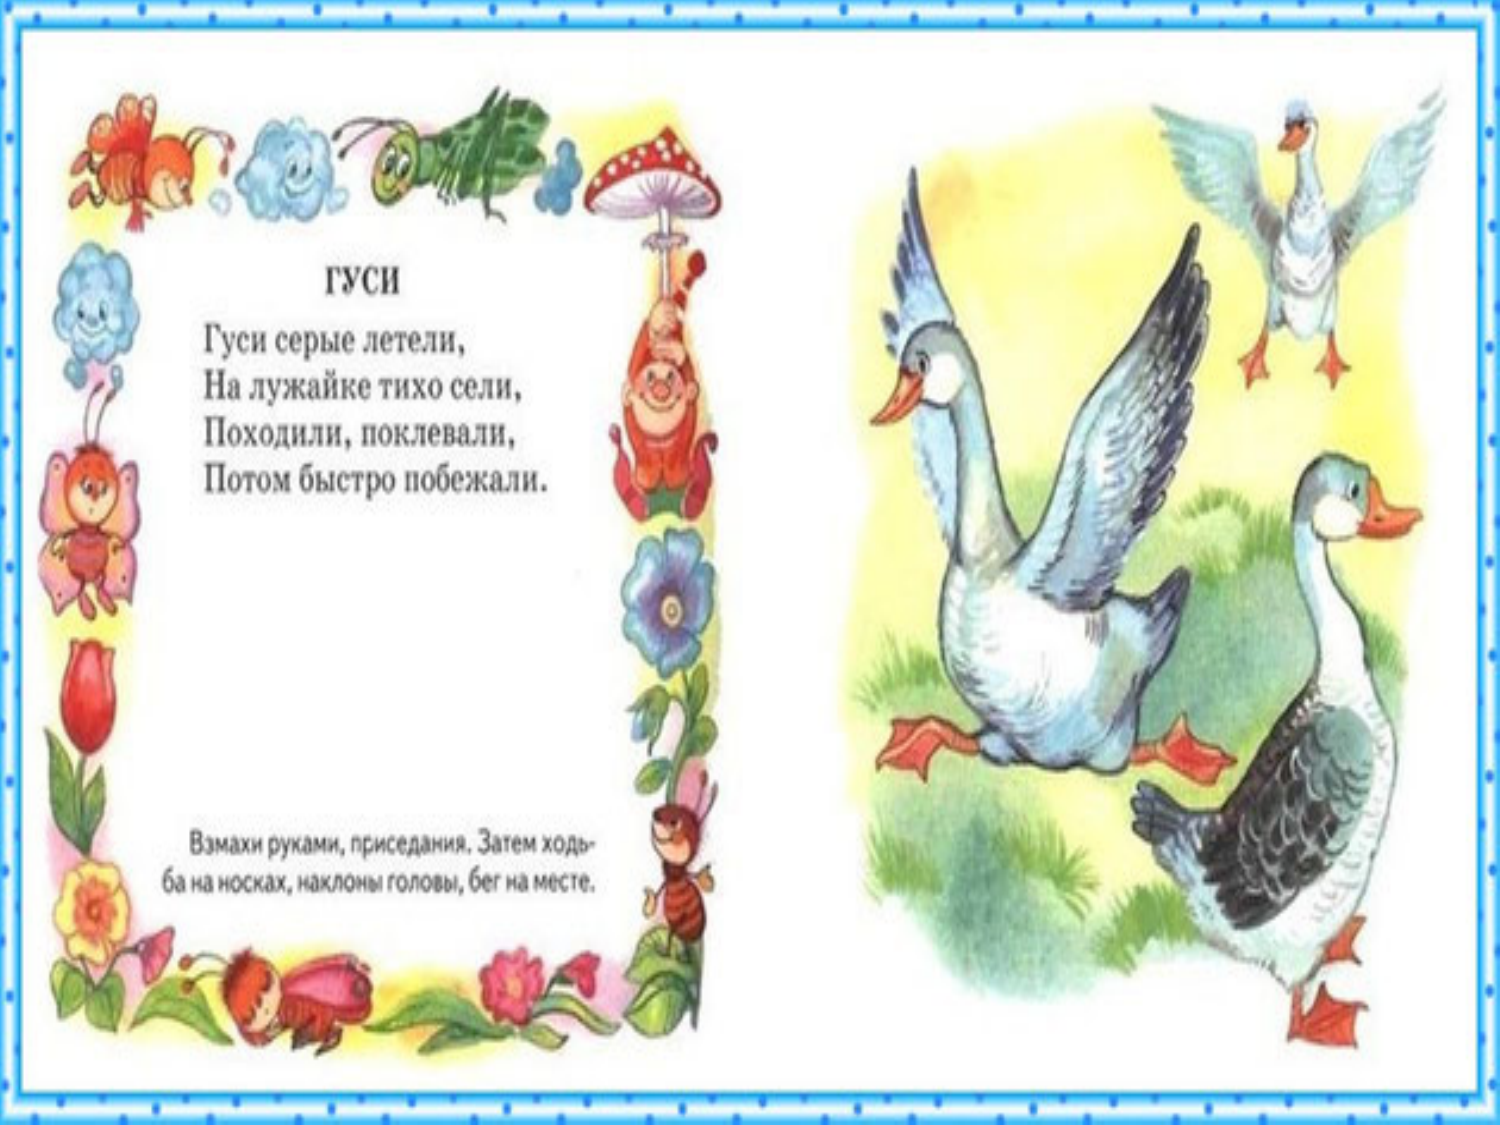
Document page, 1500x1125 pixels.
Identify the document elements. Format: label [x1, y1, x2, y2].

list [0, 0, 1500, 1125]
